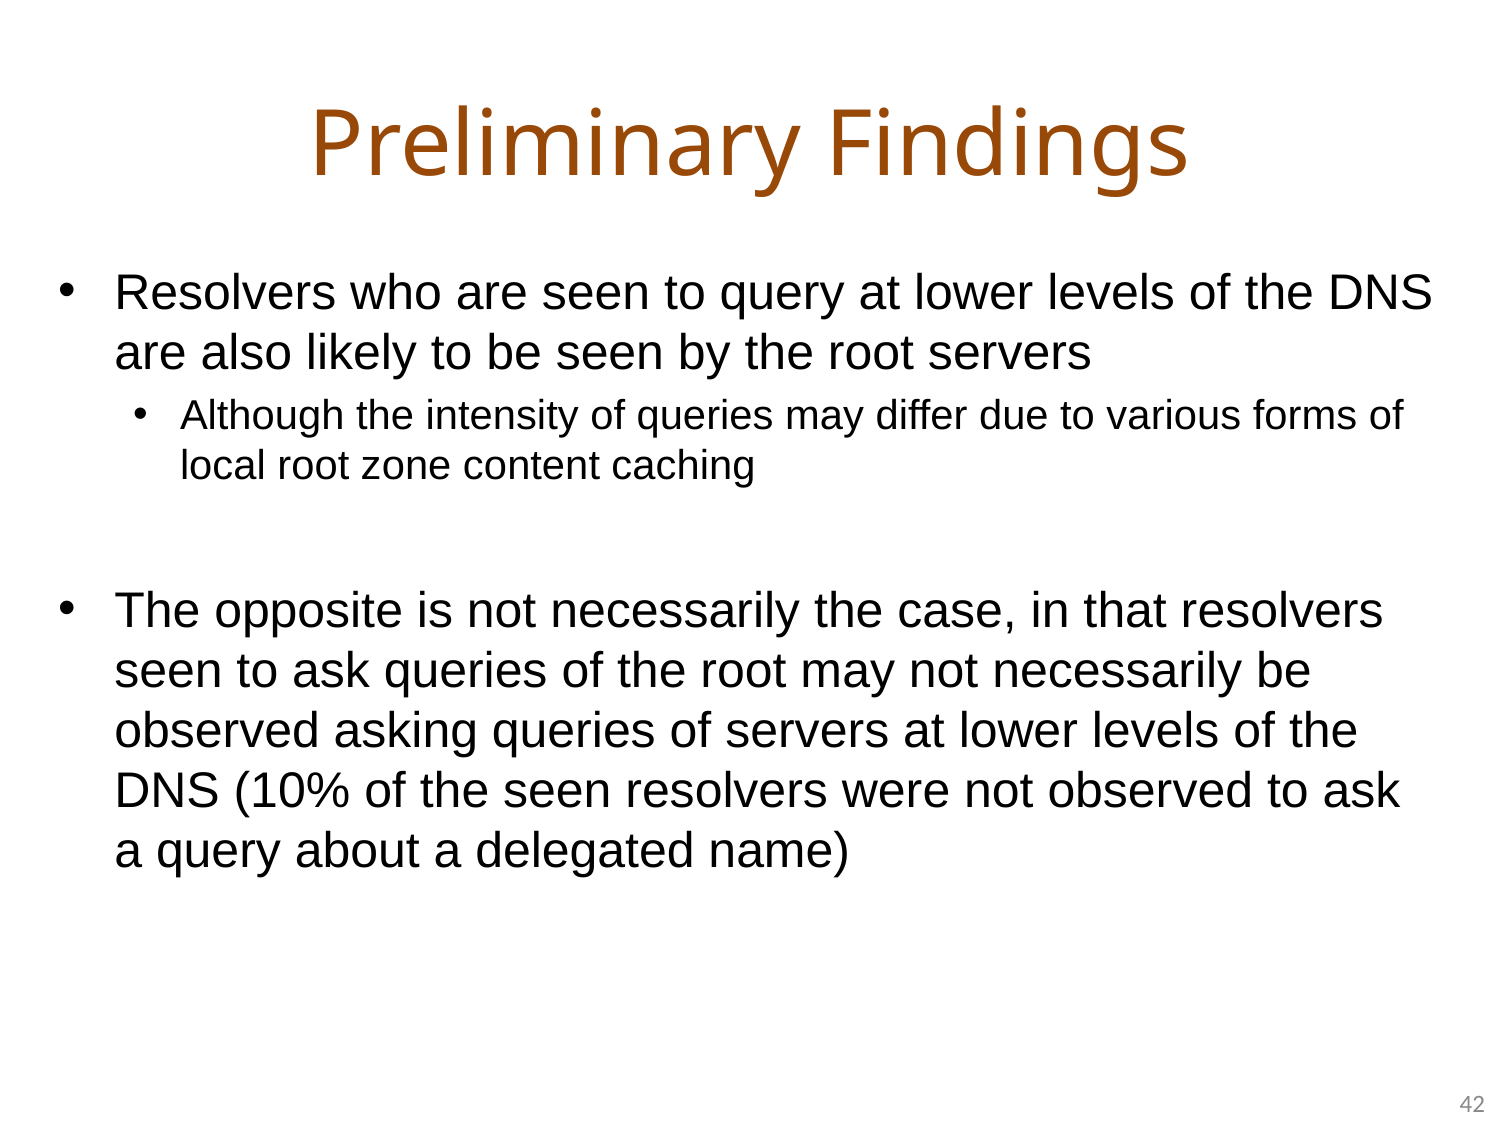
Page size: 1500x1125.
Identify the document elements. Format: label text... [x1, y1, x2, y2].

list Resolvers who are seen to query at lower levels of the DNS are also likely to be seen by the root servers Although the intensity of queries may differ due to various forms of local root zone content caching The opposite is not necessarily the case, in that resolvers seen to ask queries of the root may not necessarily be observed asking queries of servers at lower levels of the DNS (10% of the seen resolvers were not observed to ask a query about a delegated name) [43, 251, 1457, 1017]
slide_number 42 [1149, 1072, 1500, 1125]
title Preliminary Findings [43, 45, 1457, 233]
